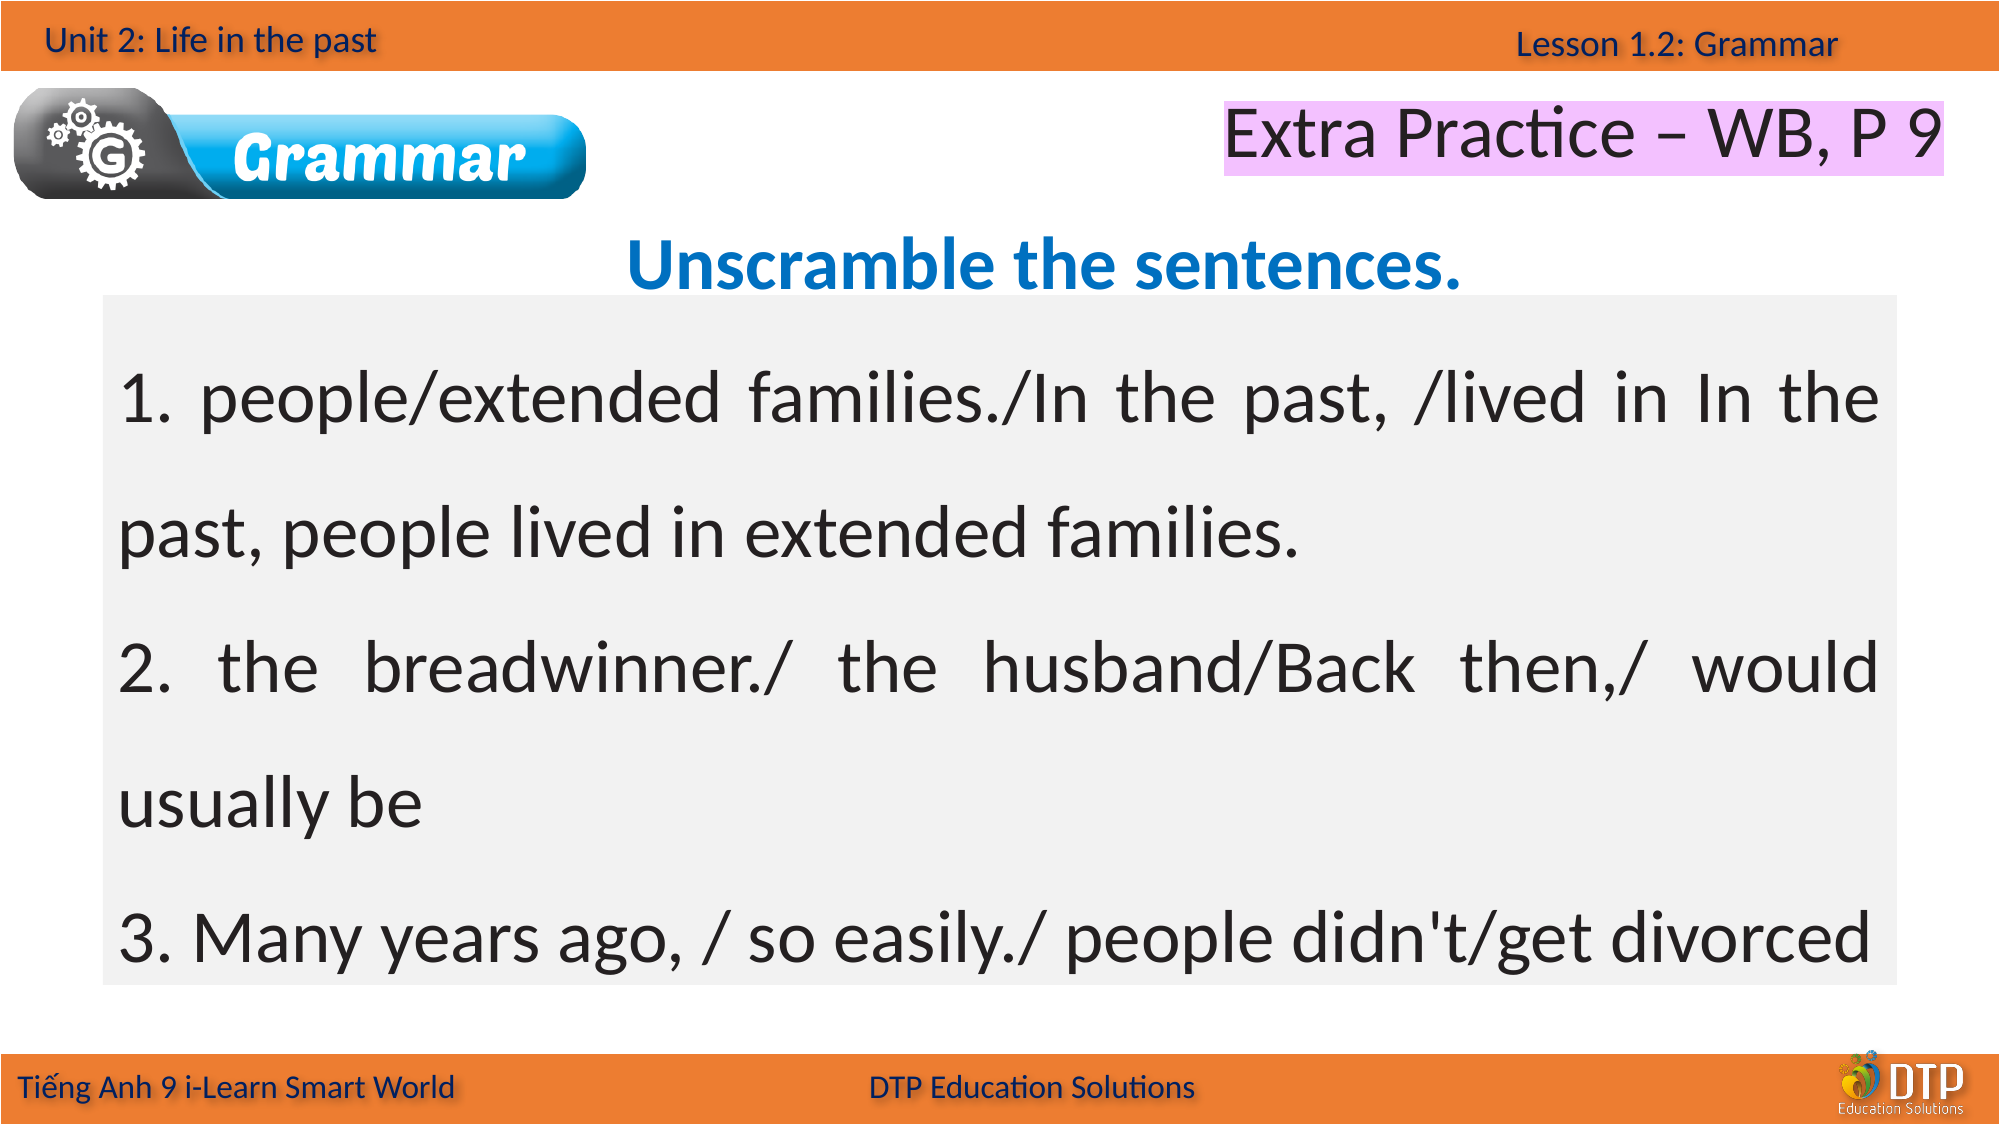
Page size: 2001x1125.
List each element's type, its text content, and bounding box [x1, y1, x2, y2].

text_box Extra Practice – WB, P 9 [1208, 74, 2000, 180]
text_box Unscramble the sentences. [611, 206, 1671, 312]
picture [11, 88, 588, 199]
text_box 1. people/extended families./In the past, /lived in In the past, people lived in extended families. 2. the breadwinner./ the husband/Back then,/ would usually be 3. Many years ago, / so easily./ people didn't/get divorced [102, 295, 1897, 985]
picture [1839, 1050, 1963, 1114]
